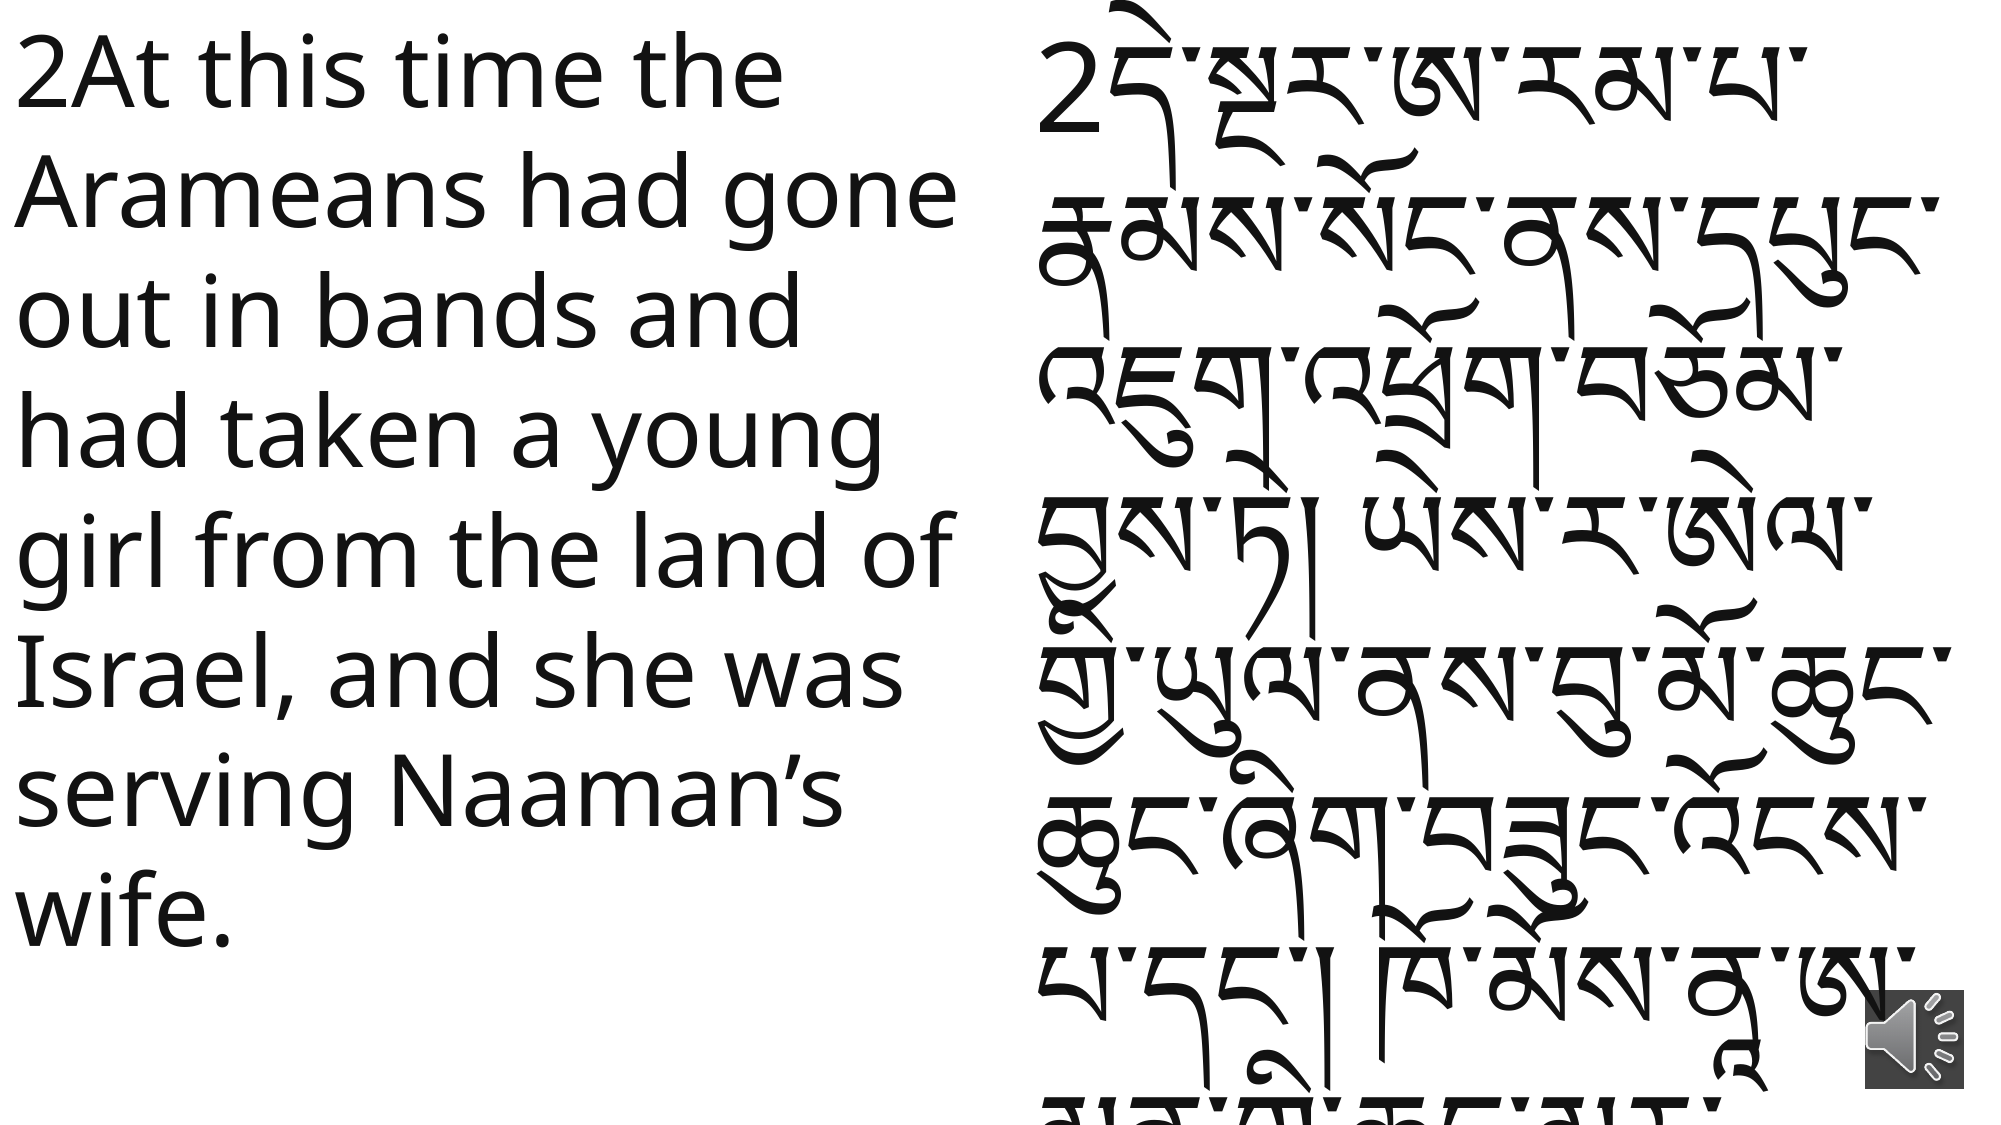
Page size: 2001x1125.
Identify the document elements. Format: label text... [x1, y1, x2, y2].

picture [1864, 989, 1965, 1090]
text_box 2དེ་སྔར་ཨ་རམ་པ་རྣམས་སོང་ནས་དཔུང་འཇུག་འཕྲོག་བཅོམ་བྱས་ཏེ། ཡེས་ར་ཨེལ་གྱི་ཡུལ་ནས་བུ་མོ་ཆུང་ཆུང་ཞིག་བཟུང་འོངས་པ་དང་། ཁོ་མོས་ནཱ་ཨ་མན་གྱི་ཆུང་མར་ཞབས་ཕྱི་བསྒྲུབས་པ་རེད། [1019, 0, 2000, 1125]
text_box 2At this time the Arameans had gone out in bands and had taken a young girl from the land of Israel, and she was serving Naaman’s wife. [0, 0, 981, 1125]
